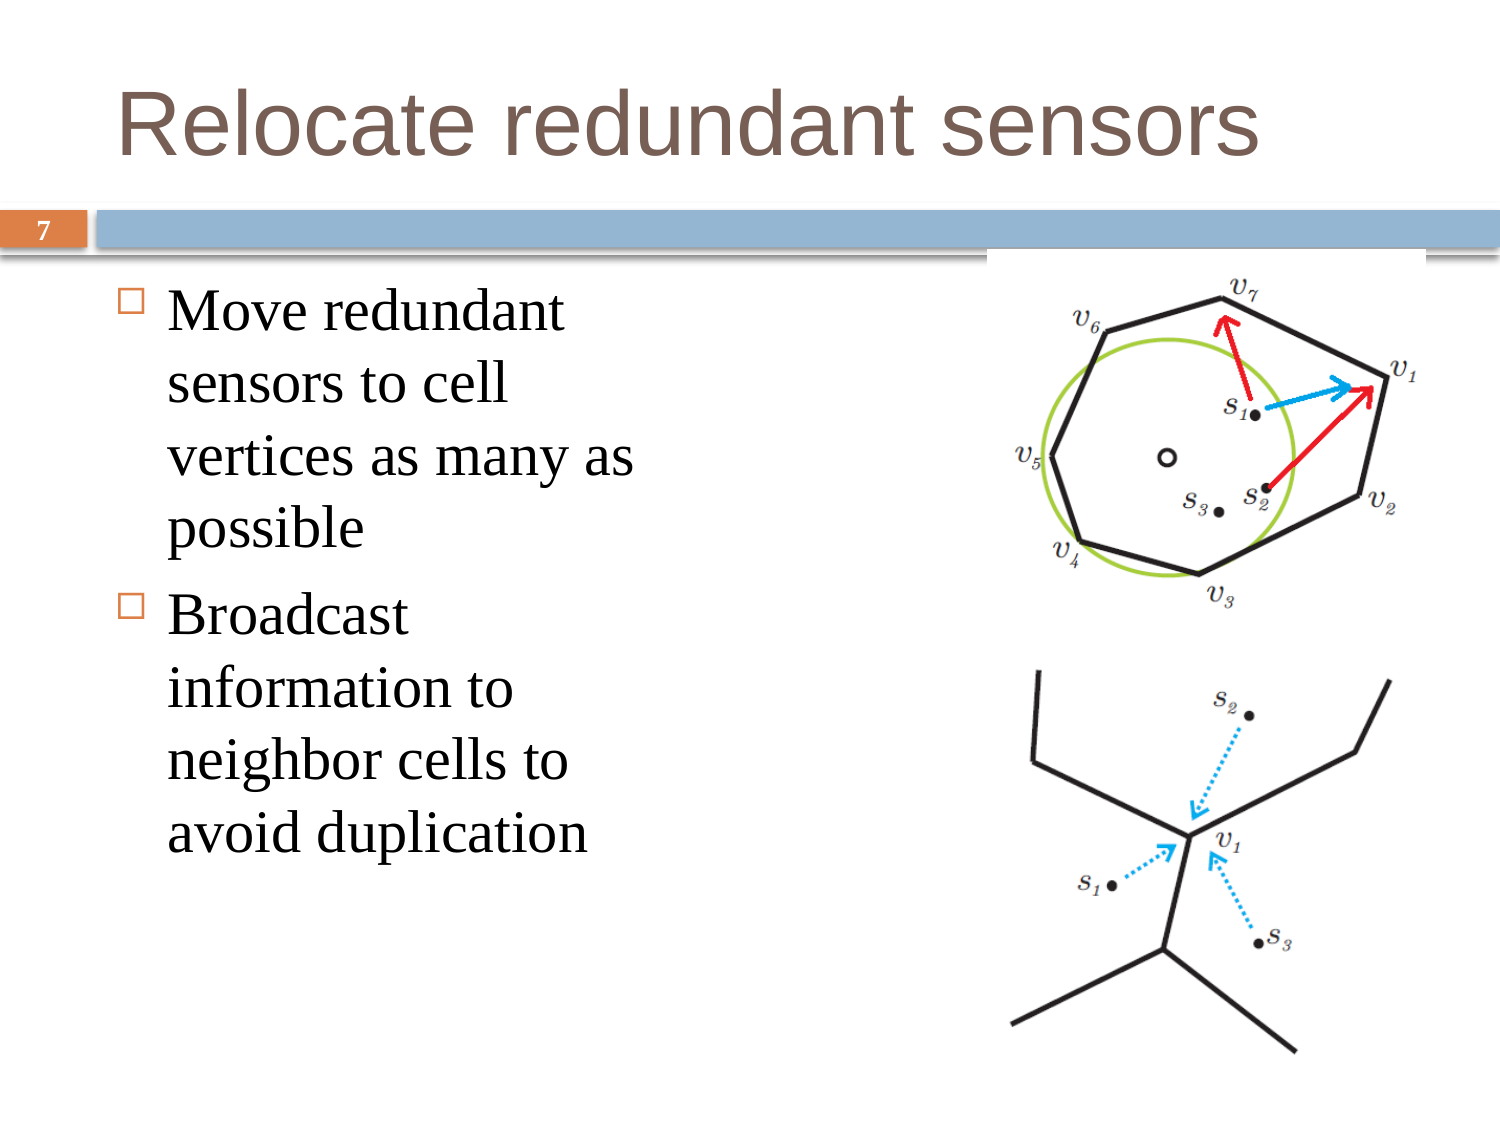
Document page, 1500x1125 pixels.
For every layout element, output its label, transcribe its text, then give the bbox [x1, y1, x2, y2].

picture [899, 624, 1438, 1070]
picture [987, 249, 1426, 613]
slide_number 7 [0, 208, 88, 249]
list Move redundant sensors to cell vertices as many as possible Broadcast information to neighbor cells to avoid duplication [100, 262, 700, 1000]
title Relocate redundant sensors [100, 37, 1438, 200]
